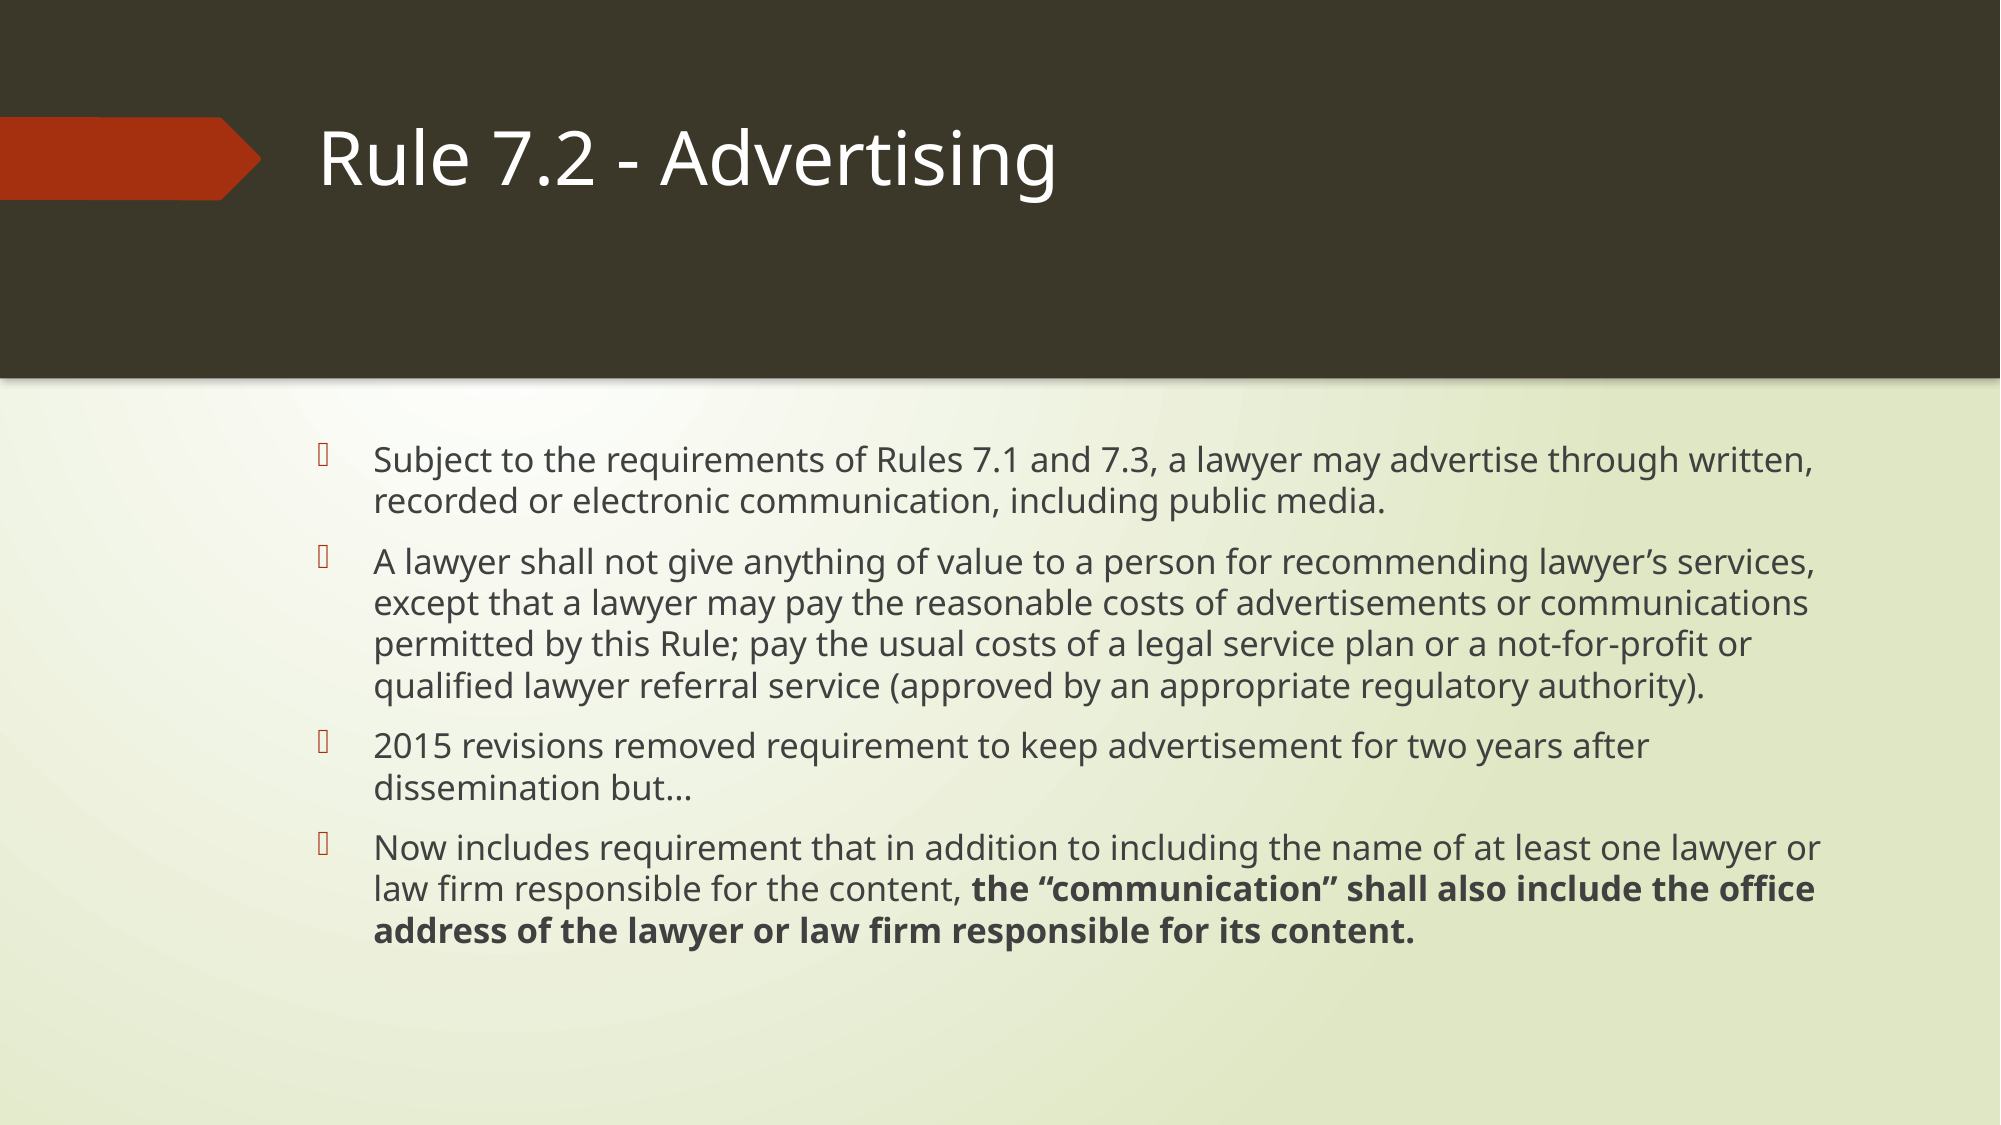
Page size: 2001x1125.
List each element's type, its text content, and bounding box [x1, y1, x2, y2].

list Subject to the requirements of Rules 7.1 and 7.3, a lawyer may advertise through written, recorded or electronic communication, including public media. A lawyer shall not give anything of value to a person for recommending lawyer’s services, except that a lawyer may pay the reasonable costs of advertisements or communications permitted by this Rule; pay the usual costs of a legal service plan or a not-for-profit or qualified lawyer referral service (approved by an appropriate regulatory authority). 2015 revisions removed requirement to keep advertisement for two years after dissemination but… Now includes requirement that in addition to including the name of at least one lawyer or law firm responsible for the content, the “communication” shall also include the office address of the lawyer or law firm responsible for its content. [302, 430, 1842, 970]
text_box [0, 0, 2000, 379]
text_box [0, 117, 262, 201]
title Rule 7.2 - Advertising [302, 102, 1842, 313]
text_box [0, 390, 2000, 1125]
